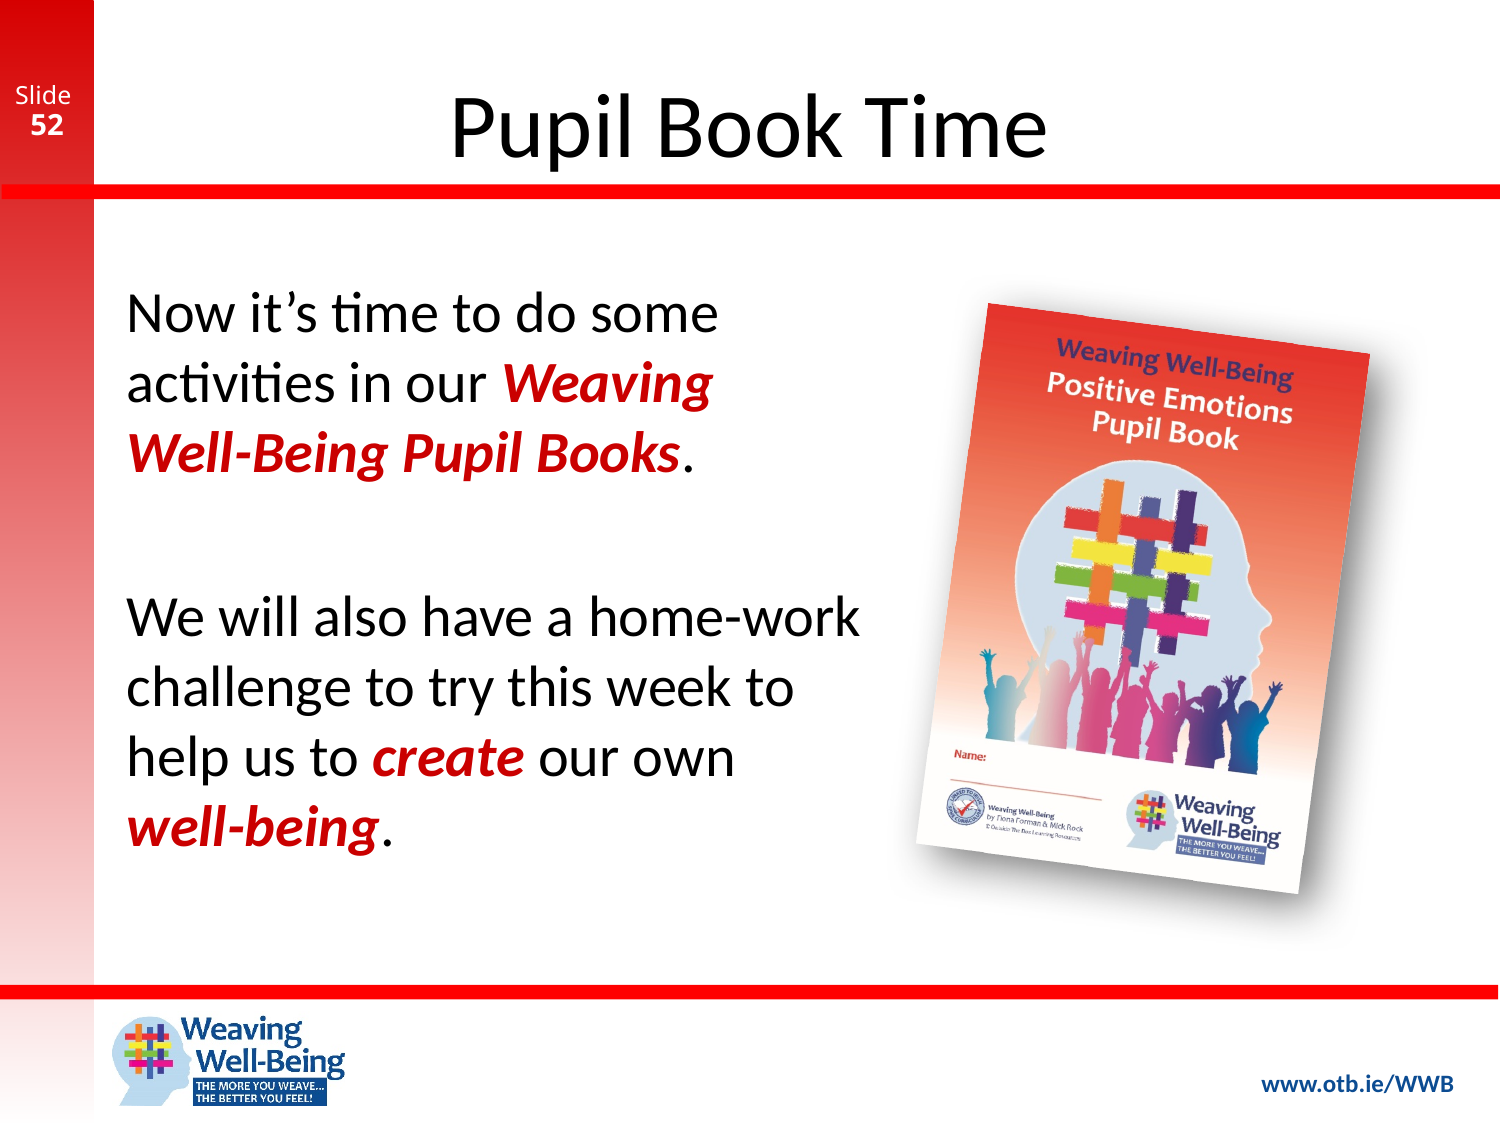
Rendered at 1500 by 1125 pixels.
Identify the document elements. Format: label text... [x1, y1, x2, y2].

picture [112, 1011, 345, 1106]
title Pupil Book Time [75, 45, 1425, 197]
picture [916, 304, 1370, 894]
text_box Slide 52 [0, 58, 95, 150]
list Now it’s time to do some activities in our Weaving Well-Being Pupil Books. We will also have a home-work challenge to try this week to help us to create our own well-being. [111, 267, 892, 988]
